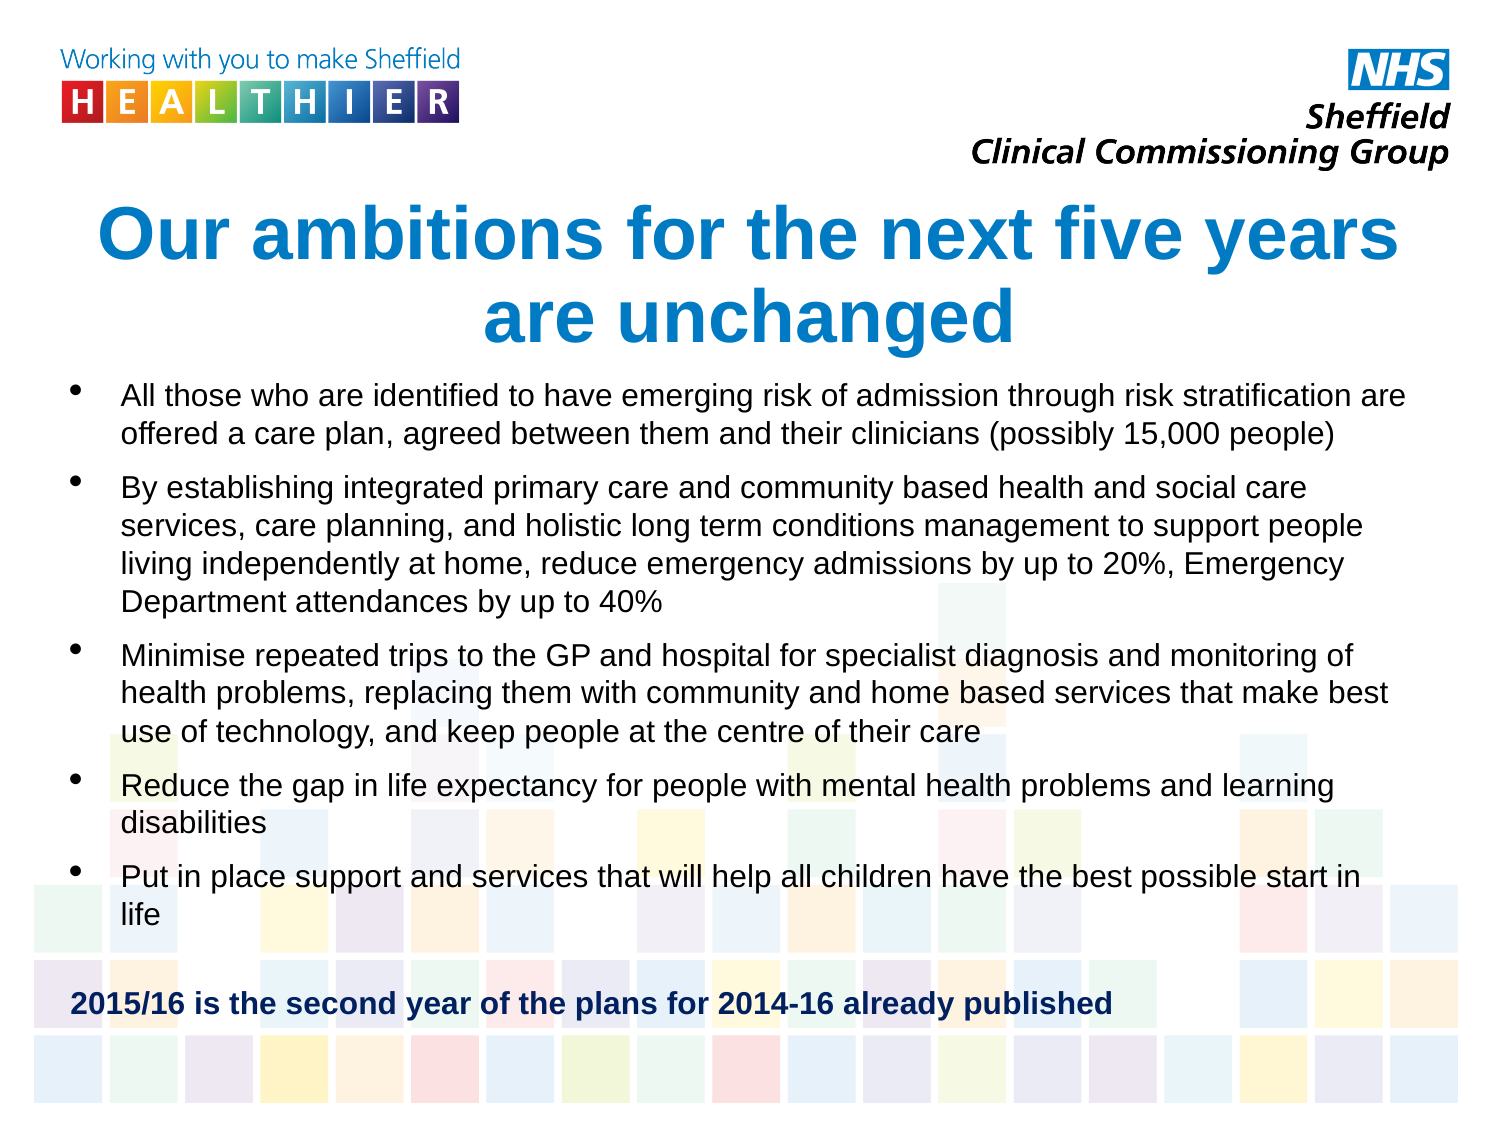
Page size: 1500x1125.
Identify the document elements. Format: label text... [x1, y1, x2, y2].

picture [60, 47, 1451, 171]
list All those who are identified to have emerging risk of admission through risk stratification are offered a care plan, agreed between them and their clinicians (possibly 15,000 people) By establishing integrated primary care and community based health and social care services, care planning, and holistic long term conditions management to support people living independently at home, reduce emergency admissions by up to 20%, Emergency Department attendances by up to 40% Minimise repeated trips to the GP and hospital for specialist diagnosis and monitoring of health problems, replacing them with community and home based services that make best use of technology, and keep people at the centre of their care Reduce the gap in life expectancy for people with mental health problems and learning disabilities Put in place support and services that will help all children have the best possible start in life 2015/16 is the second year of the plans for 2014-16 already published [55, 366, 1425, 1072]
title Our ambitions for the next five years are unchanged [75, 183, 1425, 299]
